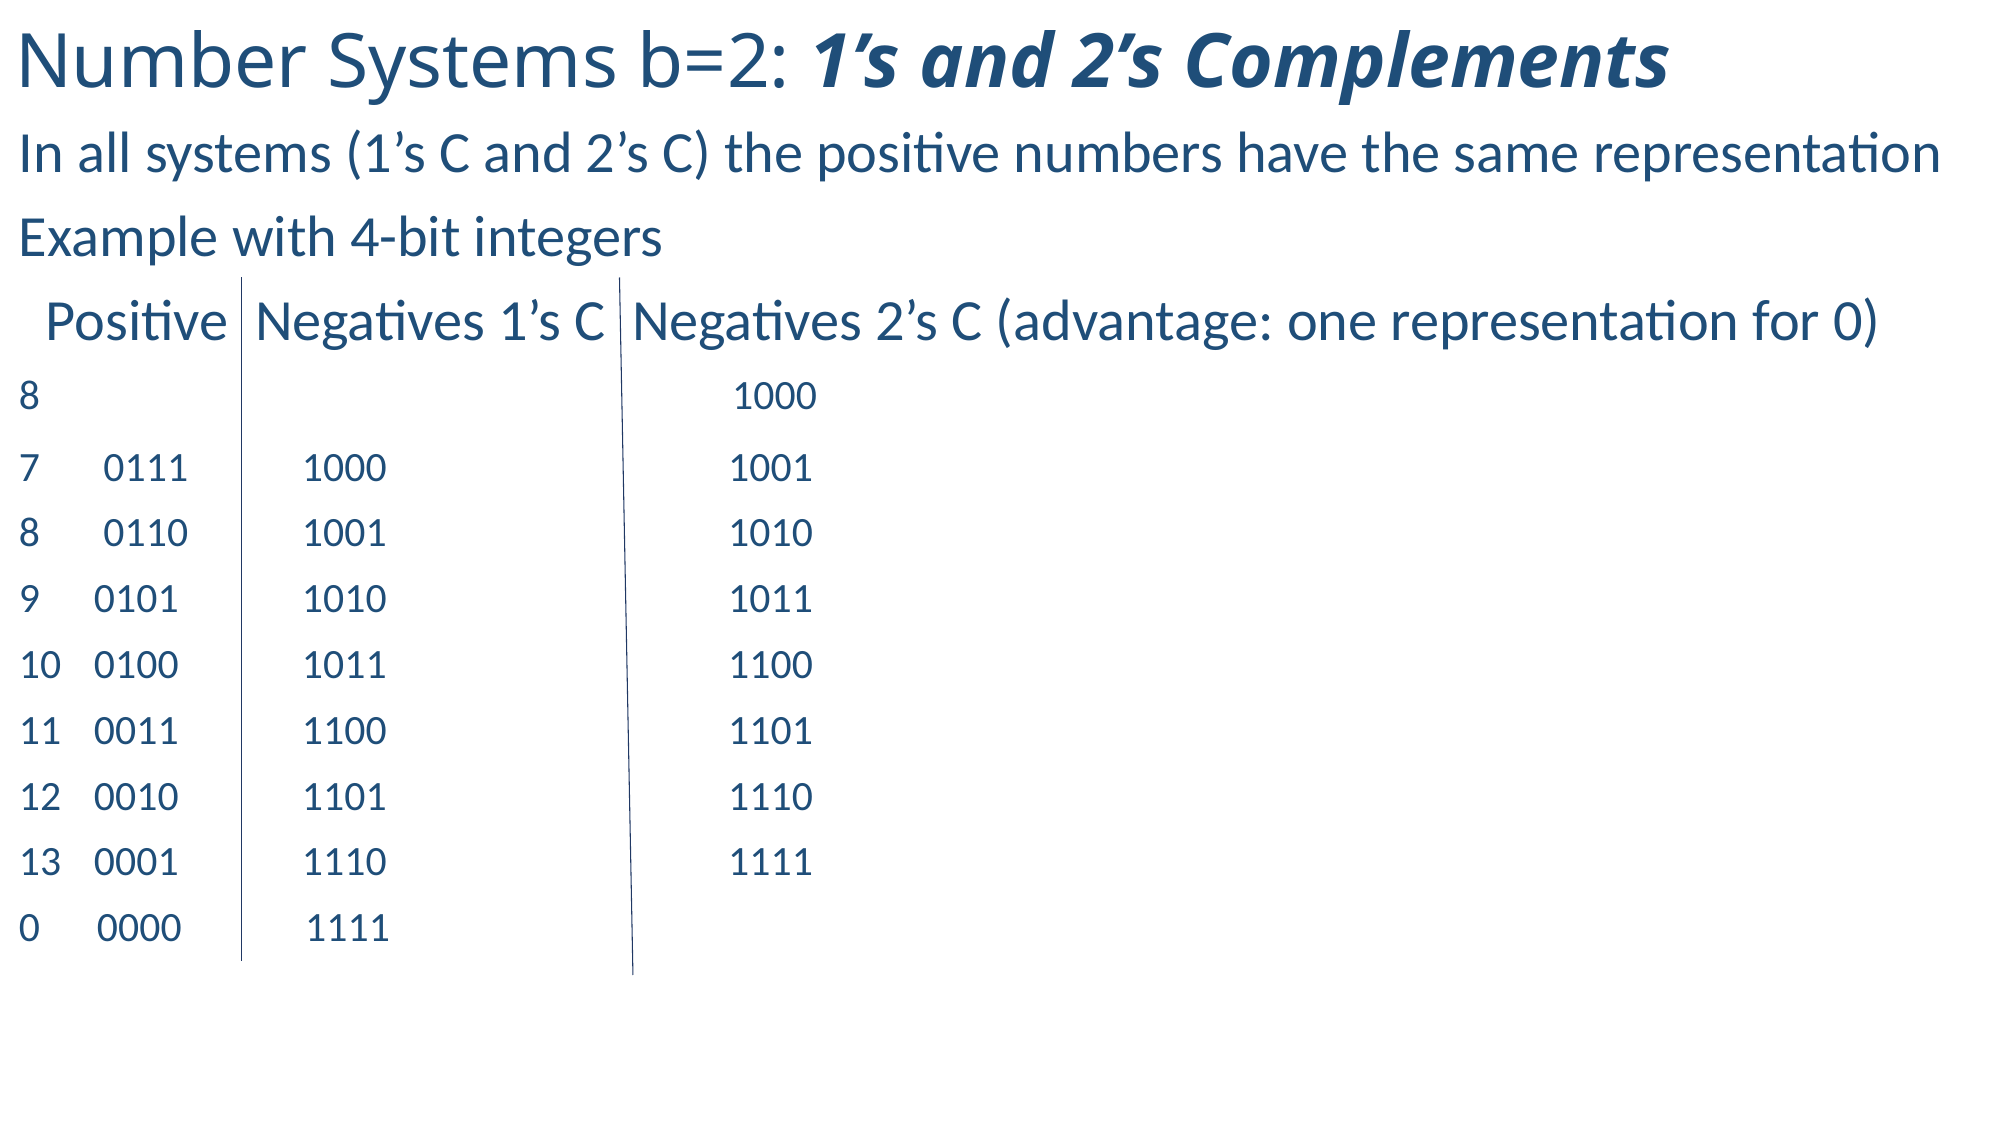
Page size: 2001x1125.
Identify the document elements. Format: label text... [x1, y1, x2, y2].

title Number Systems b=2: 1’s and 2’s Complements [0, 0, 2000, 126]
list In all systems (1’s C and 2’s C) the positive numbers have the same representation Example with 4-bit integers Positive Negatives 1’s C Negatives 2’s C (advantage: one representation for 0) 8 1000 0111 1000 1001 0110 1001 1010 0101 1010 1011 0100 1011 1100 0011 1100 1101 0010 1101 1110 0001 1110 1111 0 0000 1111 [4, 114, 1977, 1110]
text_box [619, 277, 633, 975]
